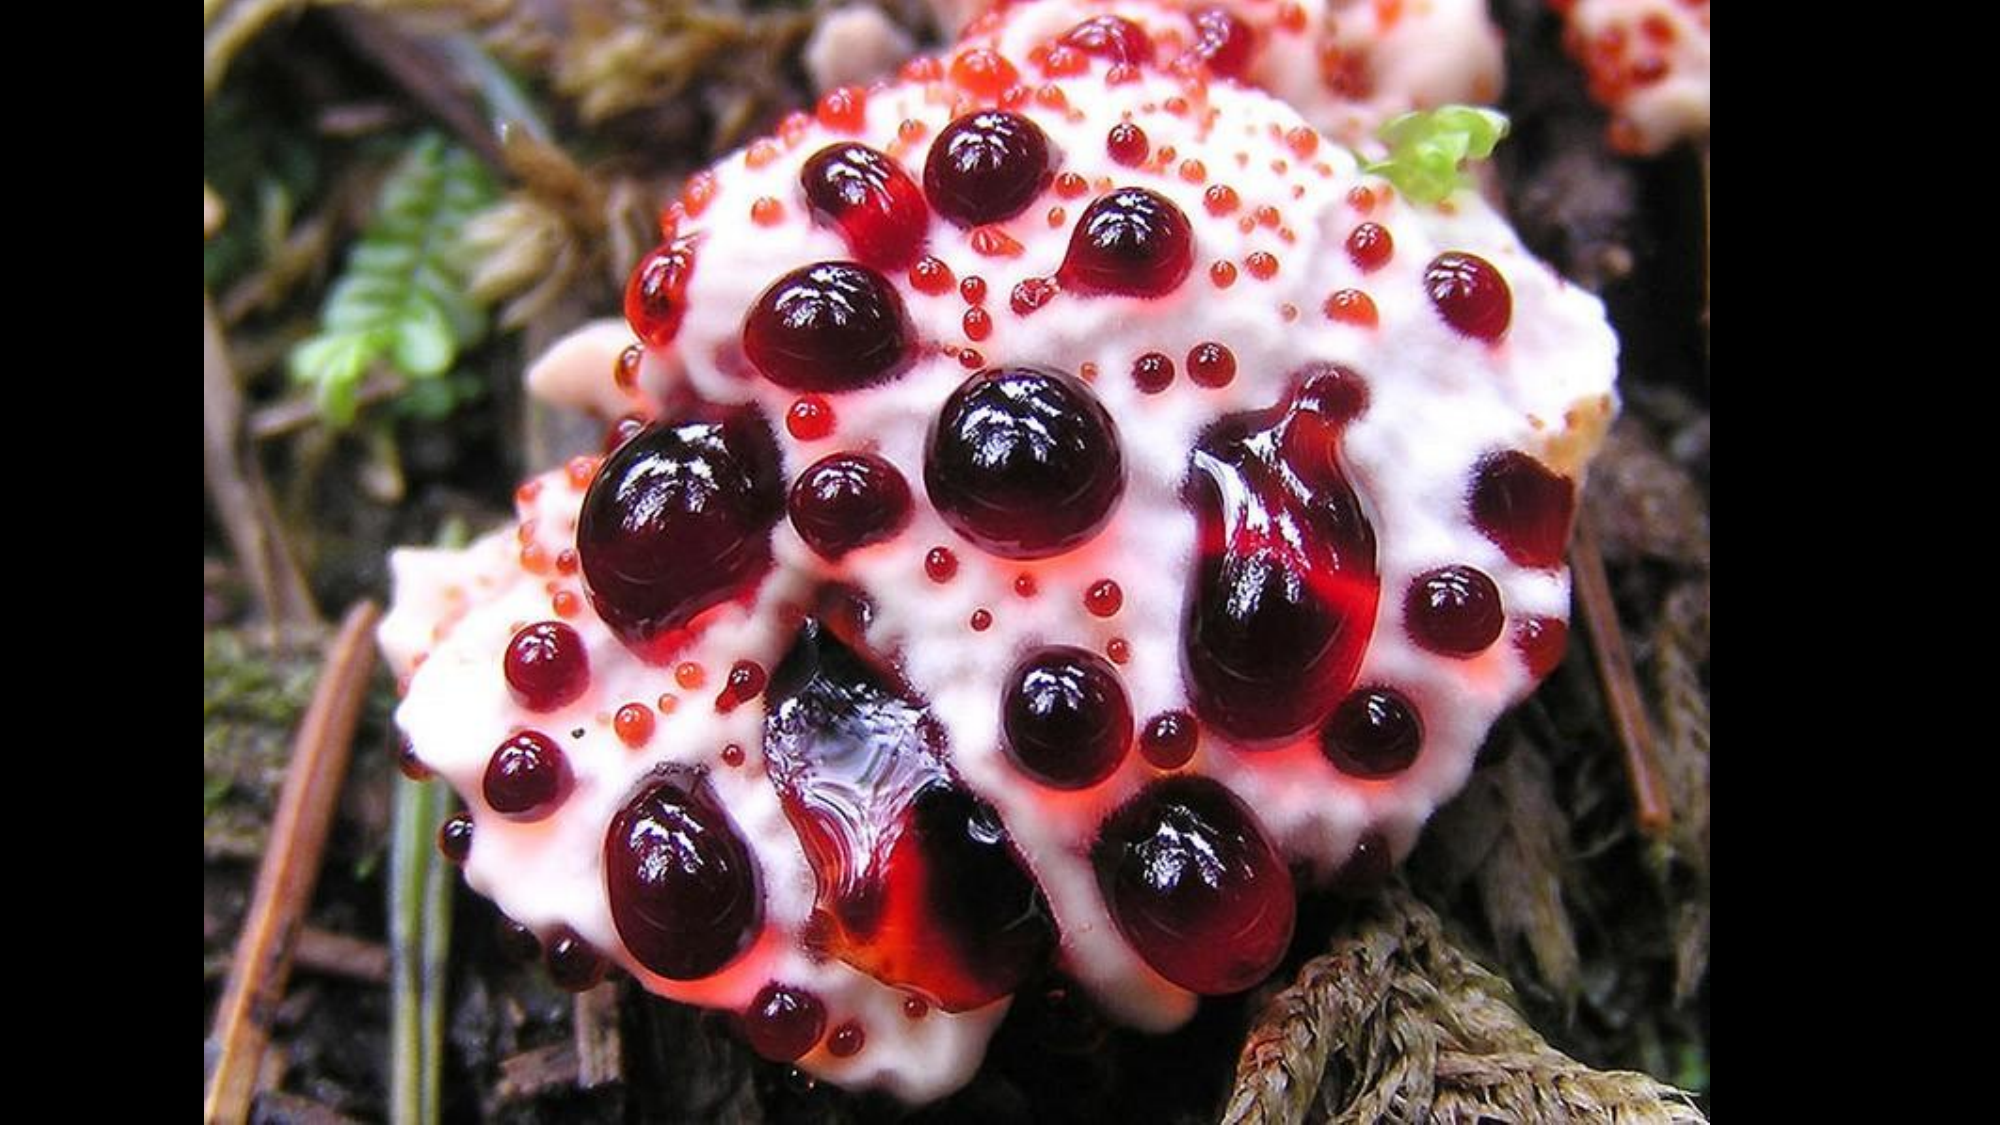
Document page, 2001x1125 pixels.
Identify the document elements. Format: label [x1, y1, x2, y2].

picture [204, 0, 1710, 1125]
